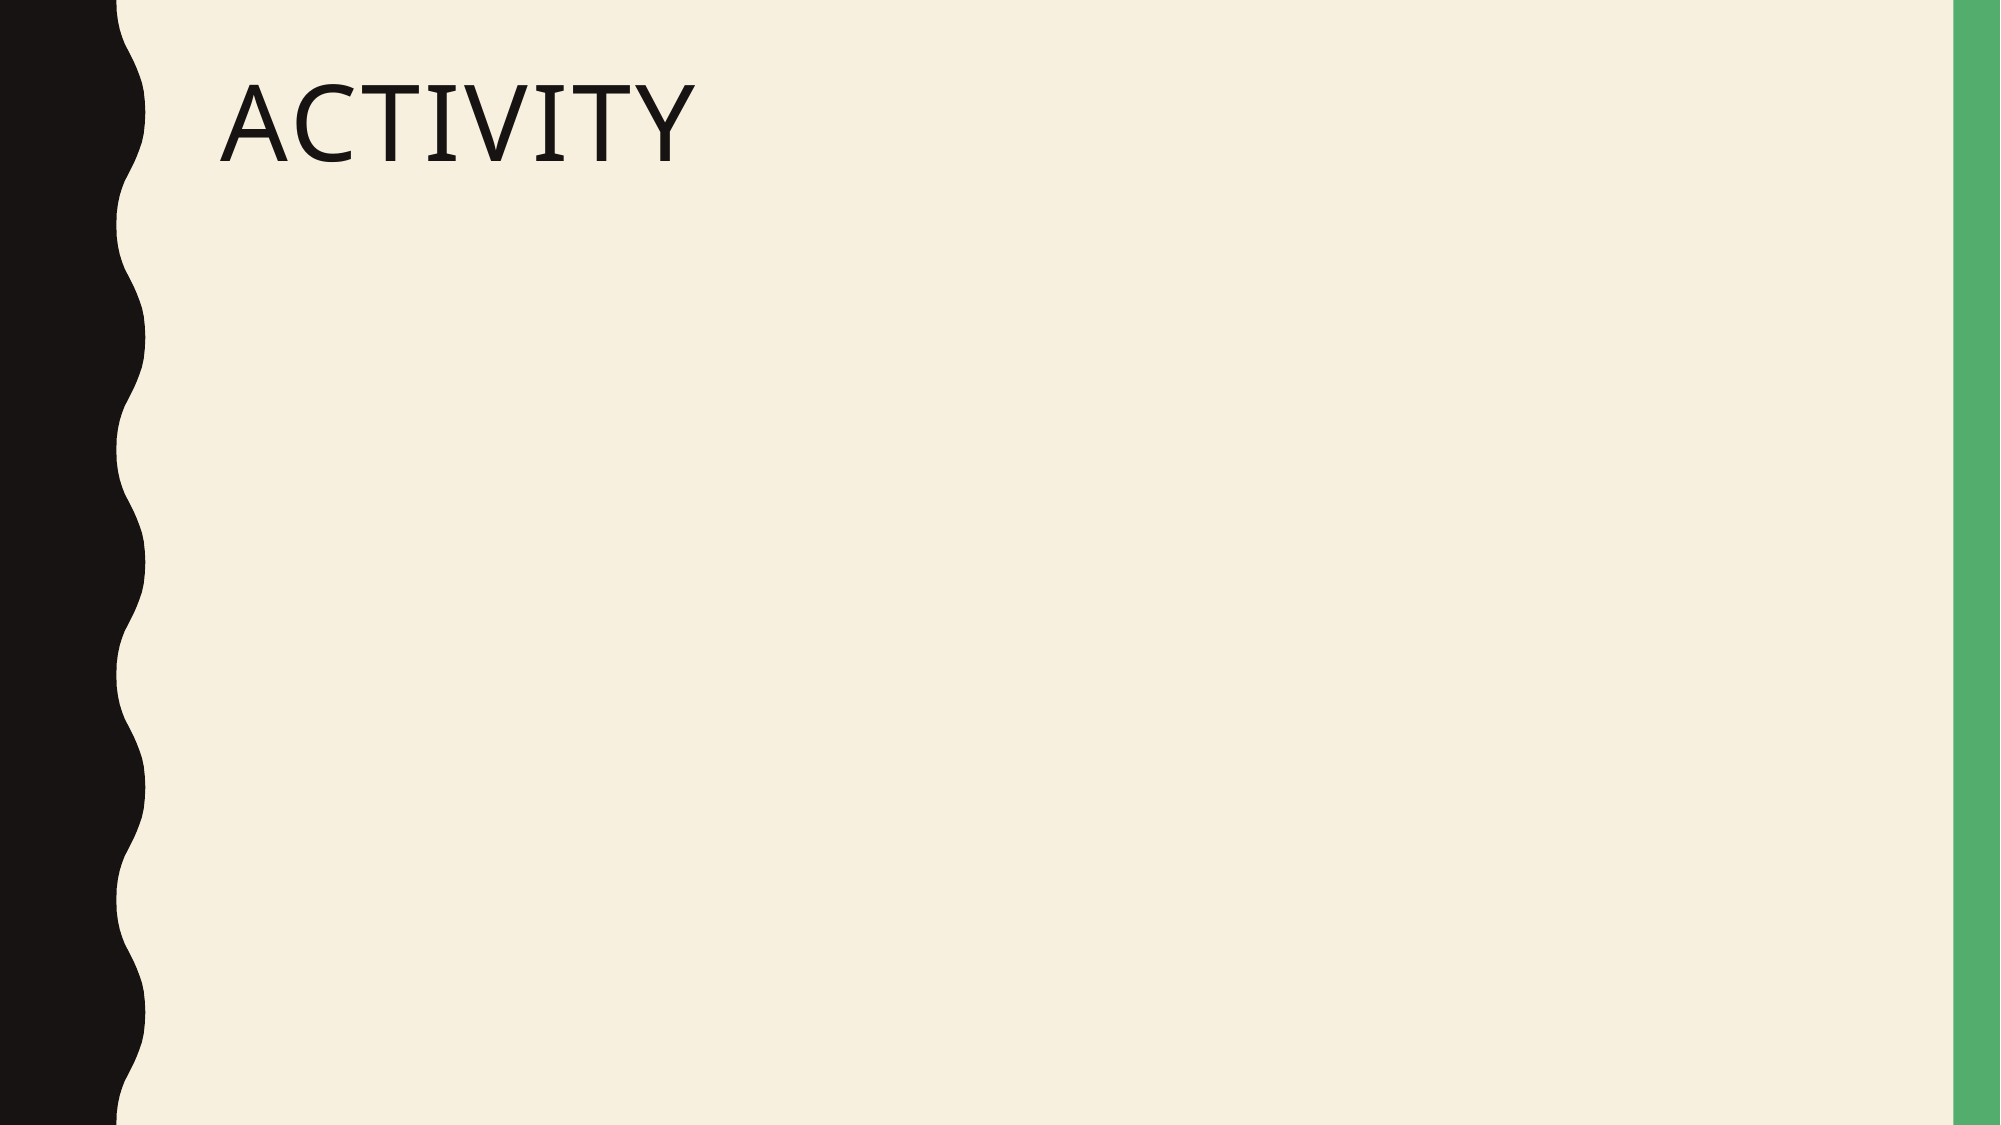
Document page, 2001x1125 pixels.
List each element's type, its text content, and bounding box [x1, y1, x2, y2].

title activity [205, 62, 1875, 308]
